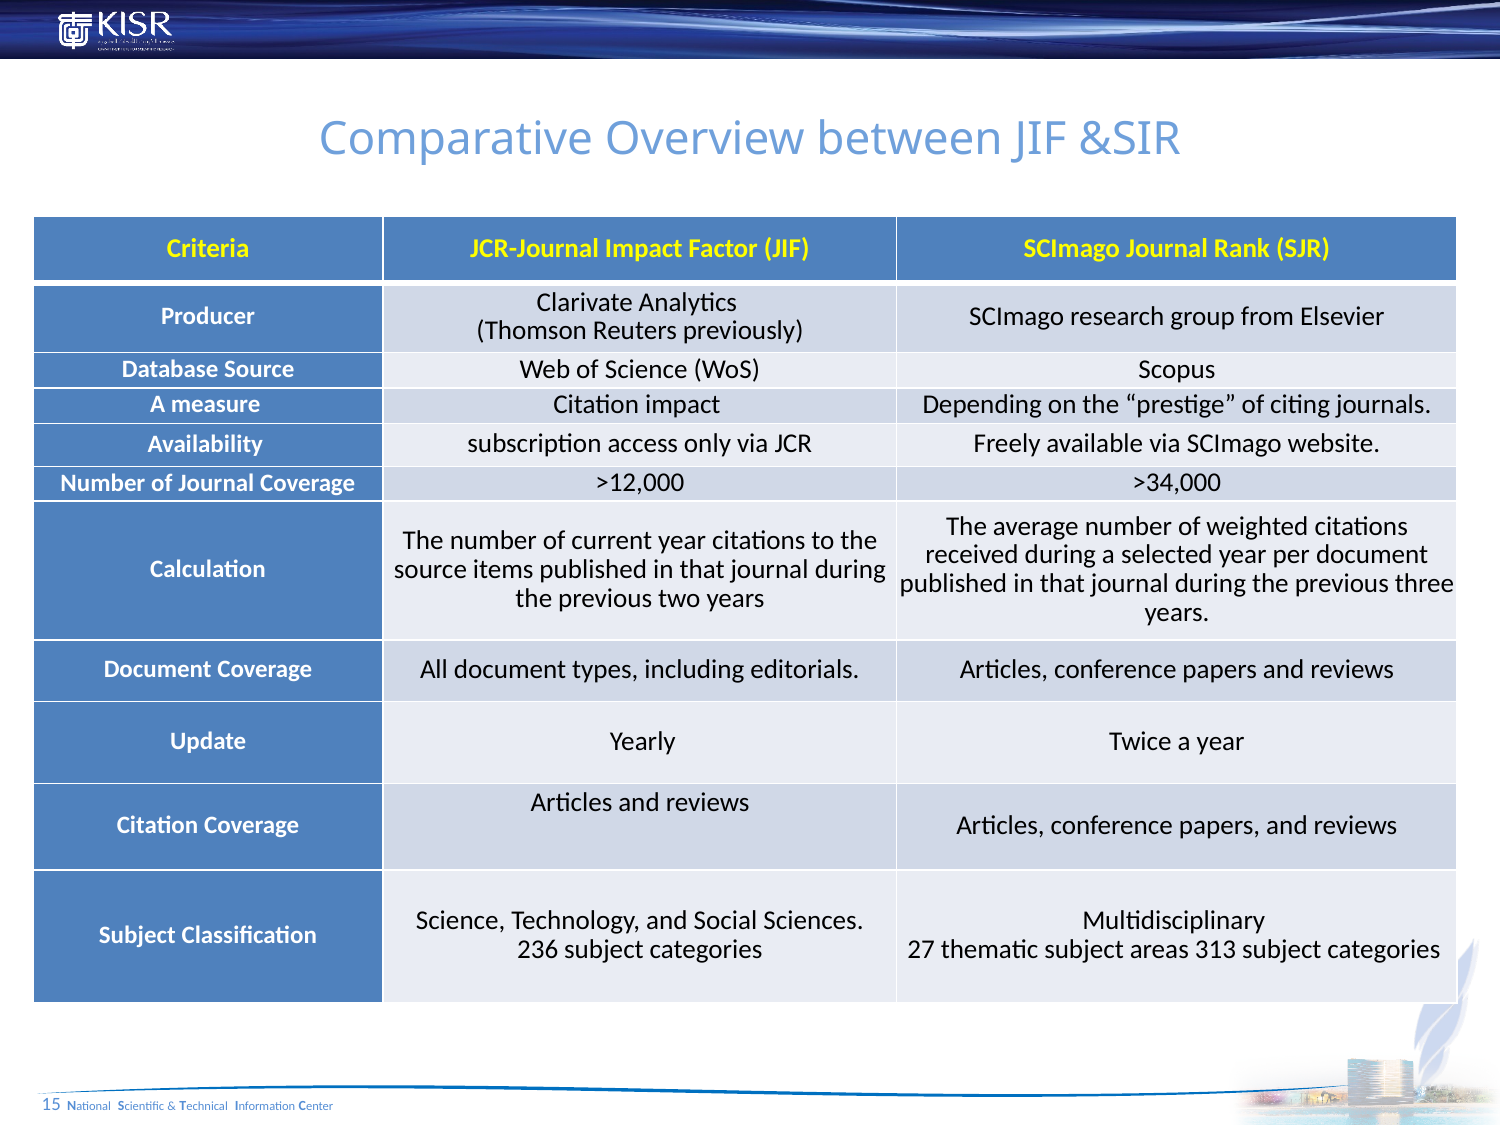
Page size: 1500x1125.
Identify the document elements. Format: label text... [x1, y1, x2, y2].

table_cell Update [34, 702, 382, 783]
table_header JCR-Journal Impact Factor (JIF) [384, 217, 896, 280]
table_cell Clarivate Analytics (Thomson Reuters previously) [384, 286, 896, 352]
table_cell All document types, including editorials. [384, 641, 896, 701]
table_header SCImago Journal Rank (SJR) [897, 217, 1456, 280]
table_cell Articles, conference papers, and reviews [897, 784, 1456, 869]
table_header Criteria [34, 217, 382, 280]
table_cell Producer [34, 286, 382, 352]
table_cell Depending on the “prestige” of citing journals. [897, 389, 1456, 423]
table_cell Twice a year [897, 702, 1456, 783]
table_cell SCImago research group from Elsevier [897, 286, 1456, 352]
table_cell >12,000 [384, 467, 896, 500]
table_cell Availability [34, 424, 382, 466]
table_cell The average number of weighted citations received during a selected year per document published in that journal during the previous three years. [897, 502, 1456, 639]
table_cell The number of current year citations to the source items published in that journal during the previous two years [384, 502, 896, 639]
table_cell Citation Coverage [34, 784, 382, 869]
table_cell Web of Science (WoS) [384, 353, 896, 387]
table_cell Calculation [34, 502, 382, 639]
table_cell Scopus [897, 353, 1456, 387]
table_cell Yearly [384, 702, 896, 783]
table_cell Articles, conference papers and reviews [897, 641, 1456, 701]
table_cell Articles and reviews [384, 784, 896, 869]
table_cell >34,000 [897, 467, 1456, 500]
table_cell subscription access only via JCR [384, 424, 896, 466]
table_cell Multidisciplinary 27 thematic subject areas 313 subject categories [897, 871, 1456, 1002]
table_cell Science, Technology, and Social Sciences. 236 subject categories [384, 871, 896, 1002]
table_cell Subject Classification [34, 871, 382, 1002]
table_cell Database Source [34, 353, 382, 387]
text_box Comparative Overview between JIF &SIR [0, 101, 1500, 171]
table_cell Citation impact [384, 389, 896, 423]
picture [0, 0, 1500, 59]
table_cell Number of Journal Coverage [34, 467, 382, 500]
table_cell A measure [34, 389, 382, 423]
table_cell Freely available via SCImago website. [897, 424, 1456, 466]
table_cell Document Coverage [34, 641, 382, 701]
